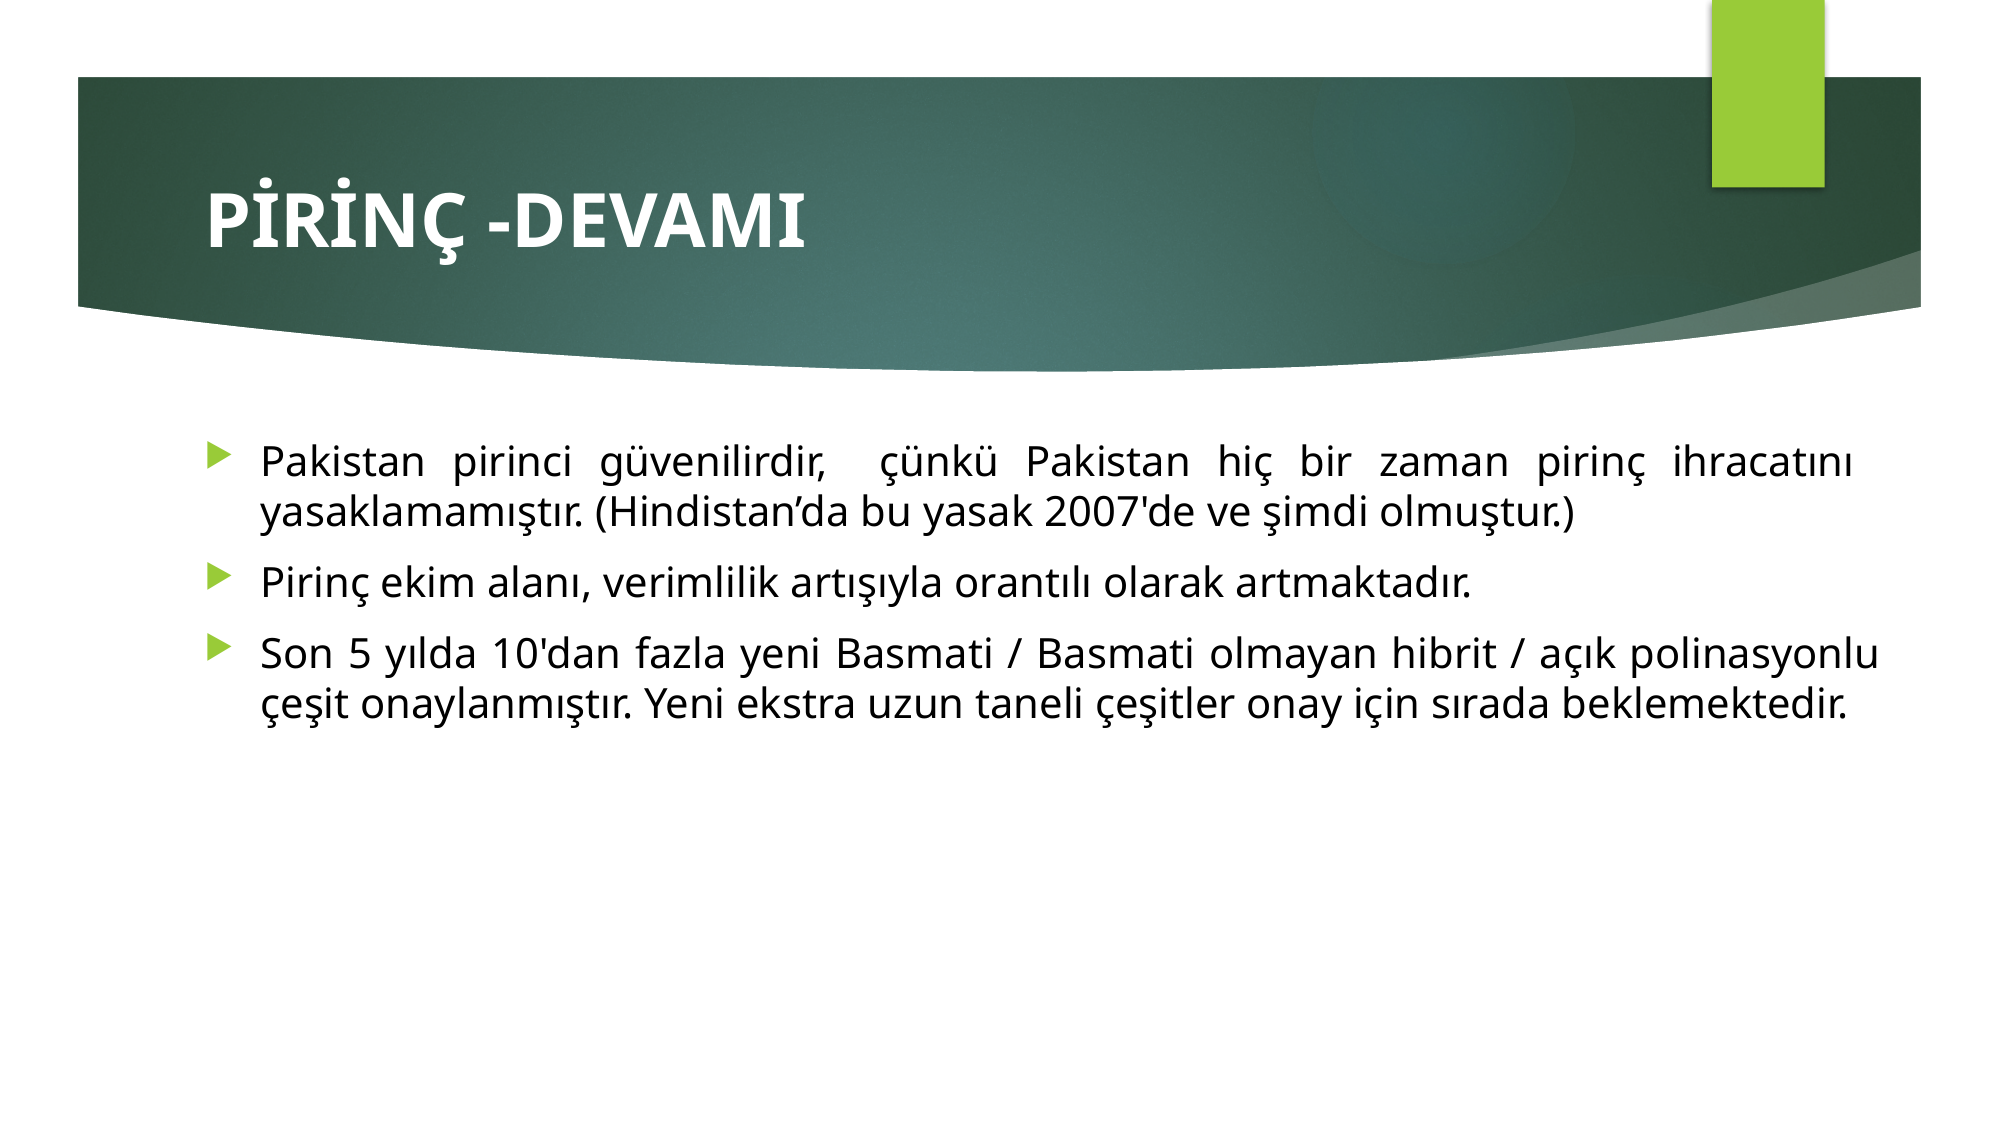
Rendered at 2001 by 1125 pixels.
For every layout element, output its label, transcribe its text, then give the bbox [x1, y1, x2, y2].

list Pakistan pirinci güvenilirdir, çünkü Pakistan hiç bir zaman pirinç ihracatını yasaklamamıştır. (Hindistan’da bu yasak 2007'de ve şimdi olmuştur.) Pirinç ekim alanı, verimlilik artışıyla orantılı olarak artmaktadır. Son 5 yılda 10'dan fazla yeni Basmati / Basmati olmayan hibrit / açık polinasyonlu çeşit onaylanmıştır. Yeni ekstra uzun taneli çeşitler onay için sırada beklemektedir. [189, 427, 1897, 888]
title PİRİNÇ -DEVAMI [189, 159, 1627, 276]
